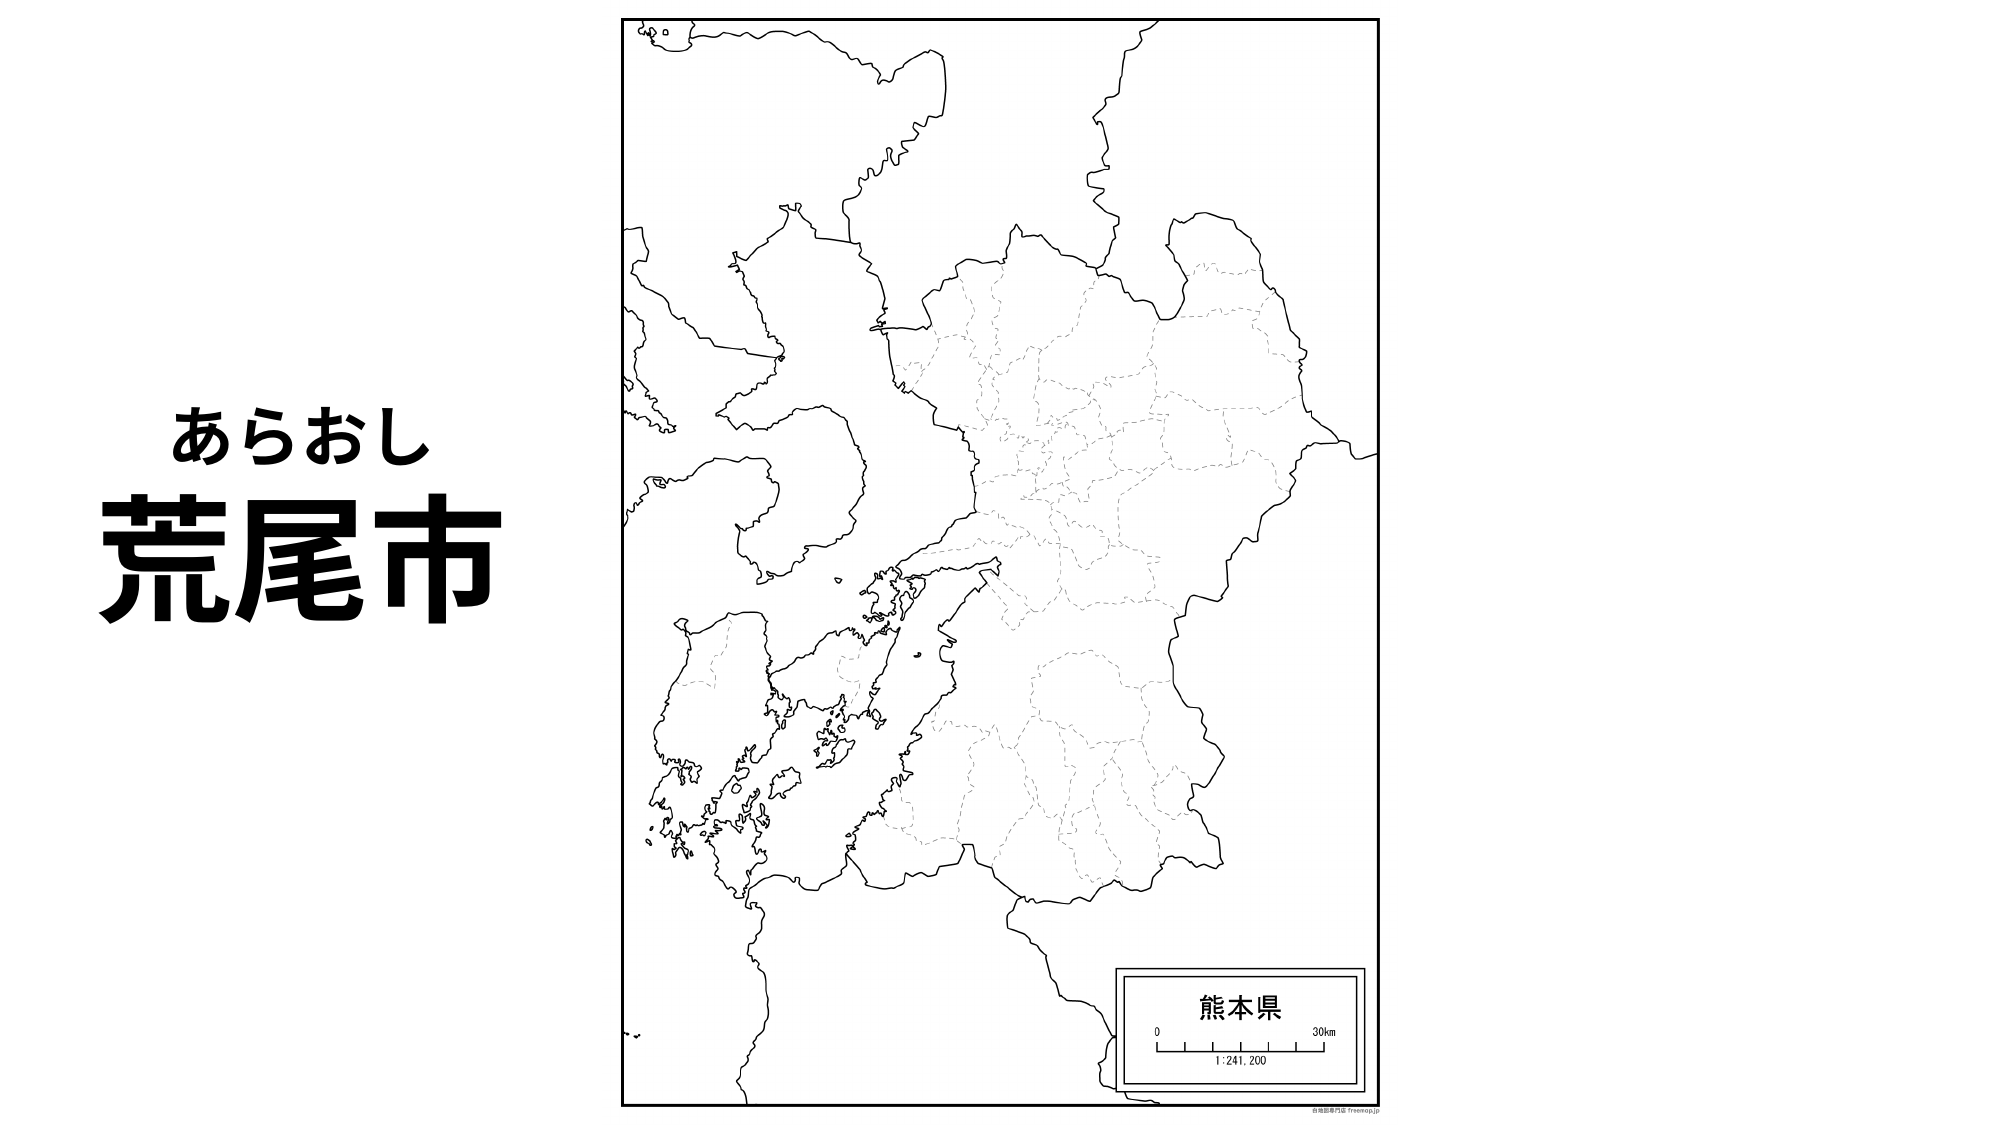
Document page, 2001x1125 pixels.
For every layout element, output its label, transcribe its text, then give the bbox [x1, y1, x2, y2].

text_box あらおし 荒尾市 [0, 387, 602, 647]
picture [602, 0, 1398, 1125]
